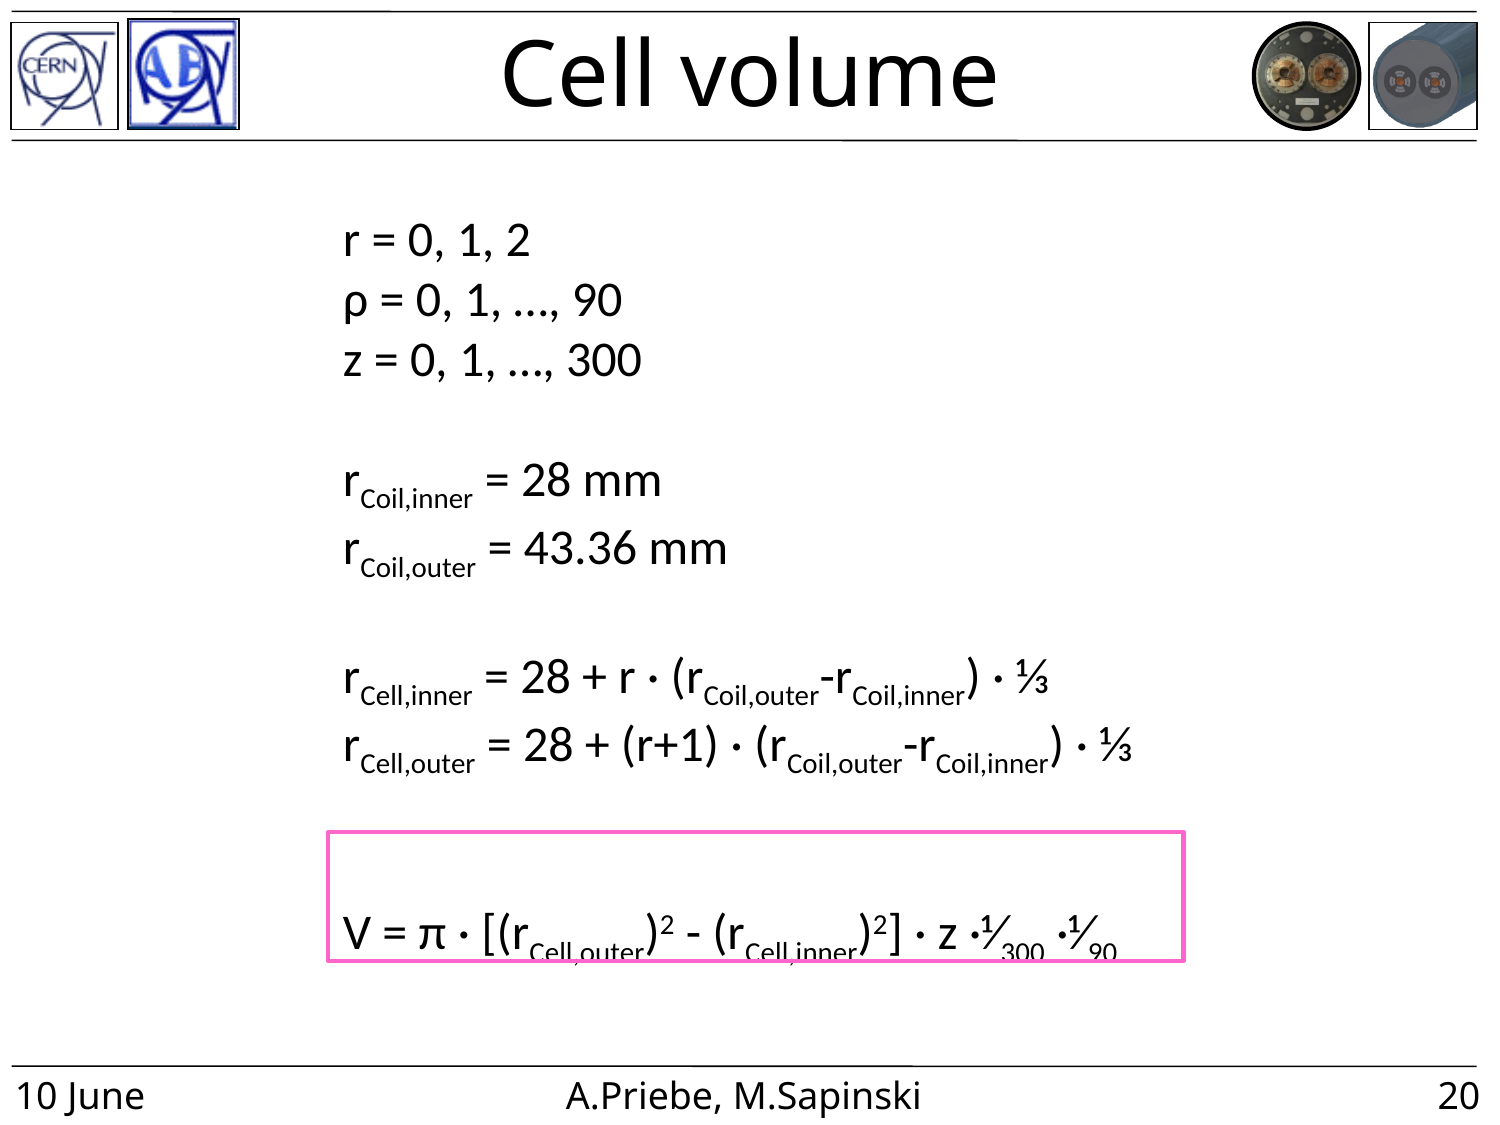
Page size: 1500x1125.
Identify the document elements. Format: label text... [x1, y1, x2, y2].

text_box 20 [1417, 1064, 1500, 1124]
text_box [1251, 21, 1362, 131]
text_box 10 June 2008 [0, 1064, 235, 1125]
picture [11, 23, 118, 130]
picture [128, 19, 239, 130]
text_box [326, 830, 1186, 963]
text_box A.Priebe, M.Sapinski [235, 1076, 1417, 1124]
title Cell volume [0, 0, 1500, 165]
picture [1369, 23, 1477, 130]
text_box r = 0, 1, 2 ρ = 0, 1, …, 90 z = 0, 1, …, 300 rCoil,inner = 28 mm rCoil,outer = 43.36 mm rCell,inner = 28 + r · (rCoil,outer-rCoil,inner) · ⅓ rCell,outer = 28 + (r+1) · (rCoil,outer-rCoil,inner) · ⅓ V = π · [(rCell,outer)2 - (rCell,inner)2] · z ·⅟300 ·⅟90 [328, 199, 1207, 1044]
